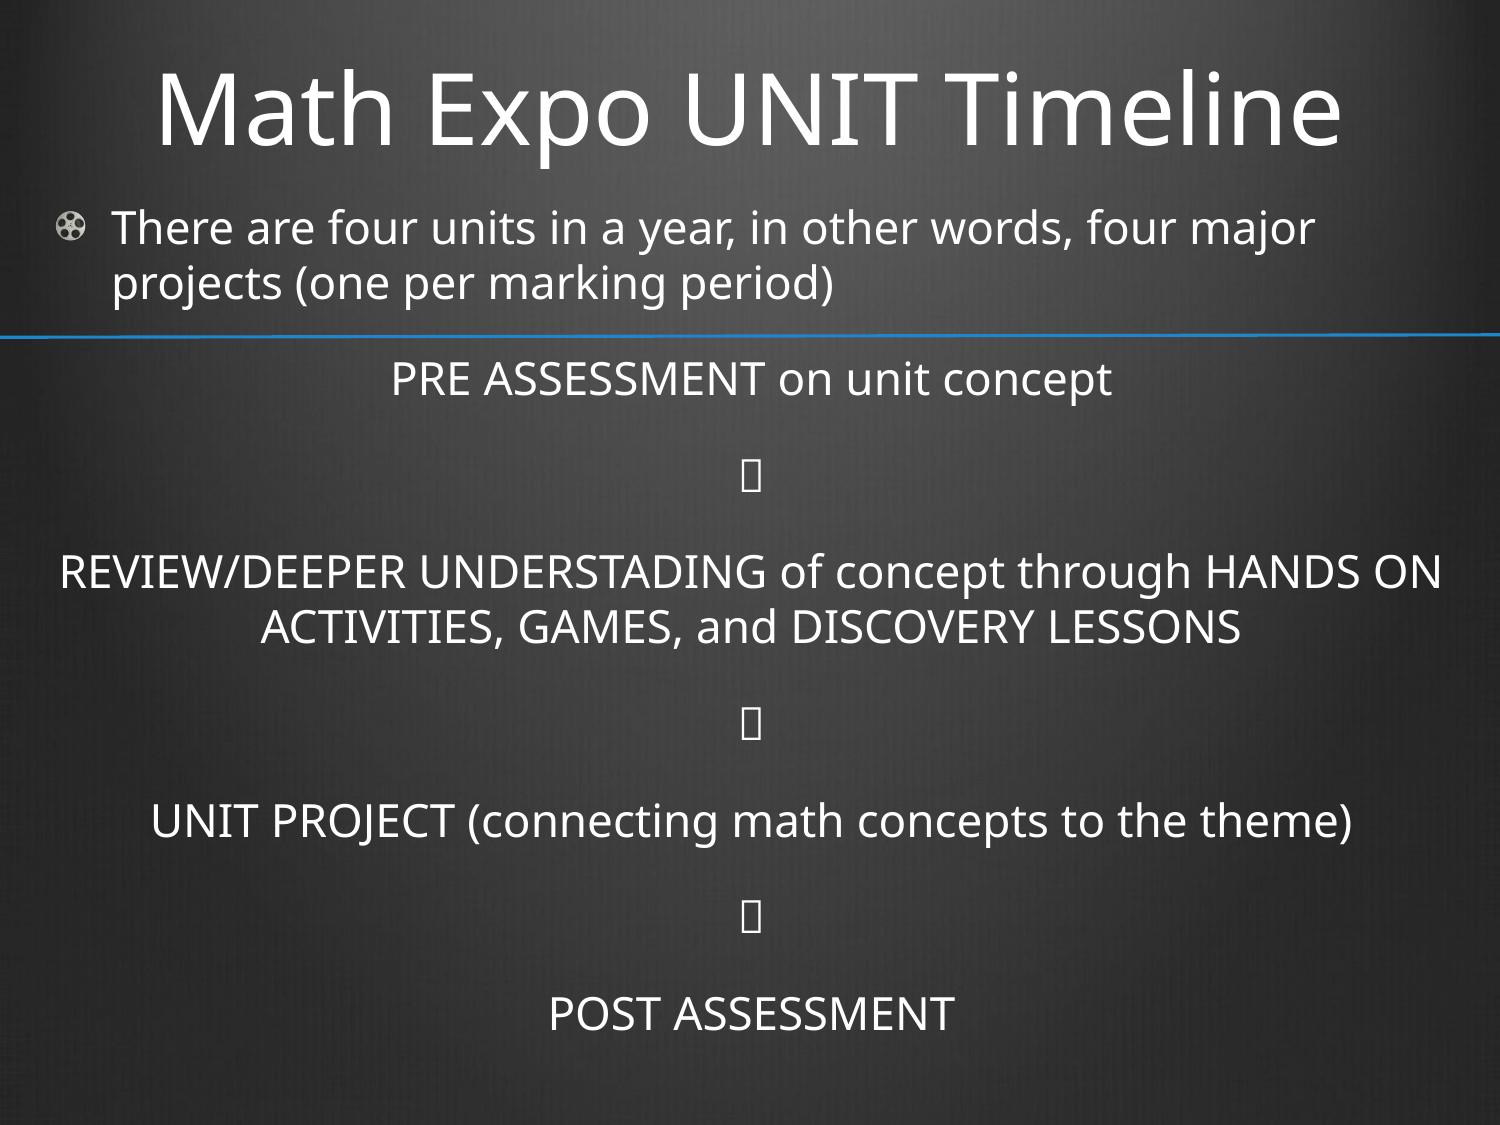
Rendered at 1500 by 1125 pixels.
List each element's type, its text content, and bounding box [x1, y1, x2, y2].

picture [54, 209, 87, 242]
title Math Expo UNIT Timeline [112, 19, 1388, 190]
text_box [0, 334, 1500, 338]
list There are four units in a year, in other words, four major projects (one per marking period) PRE ASSESSMENT on unit concept  REVIEW/DEEPER UNDERSTADING of concept through HANDS ON ACTIVITIES, GAMES, and DISCOVERY LESSONS  UNIT PROJECT (connecting math concepts to the theme)  POST ASSESSMENT [39, 190, 1464, 331]
list There are four units in a year, in other words, four major projects (one per marking period) PRE ASSESSMENT on unit concept  REVIEW/DEEPER UNDERSTADING of concept through HANDS ON ACTIVITIES, GAMES, and DISCOVERY LESSONS  UNIT PROJECT (connecting math concepts to the theme)  POST ASSESSMENT [39, 352, 1464, 1064]
